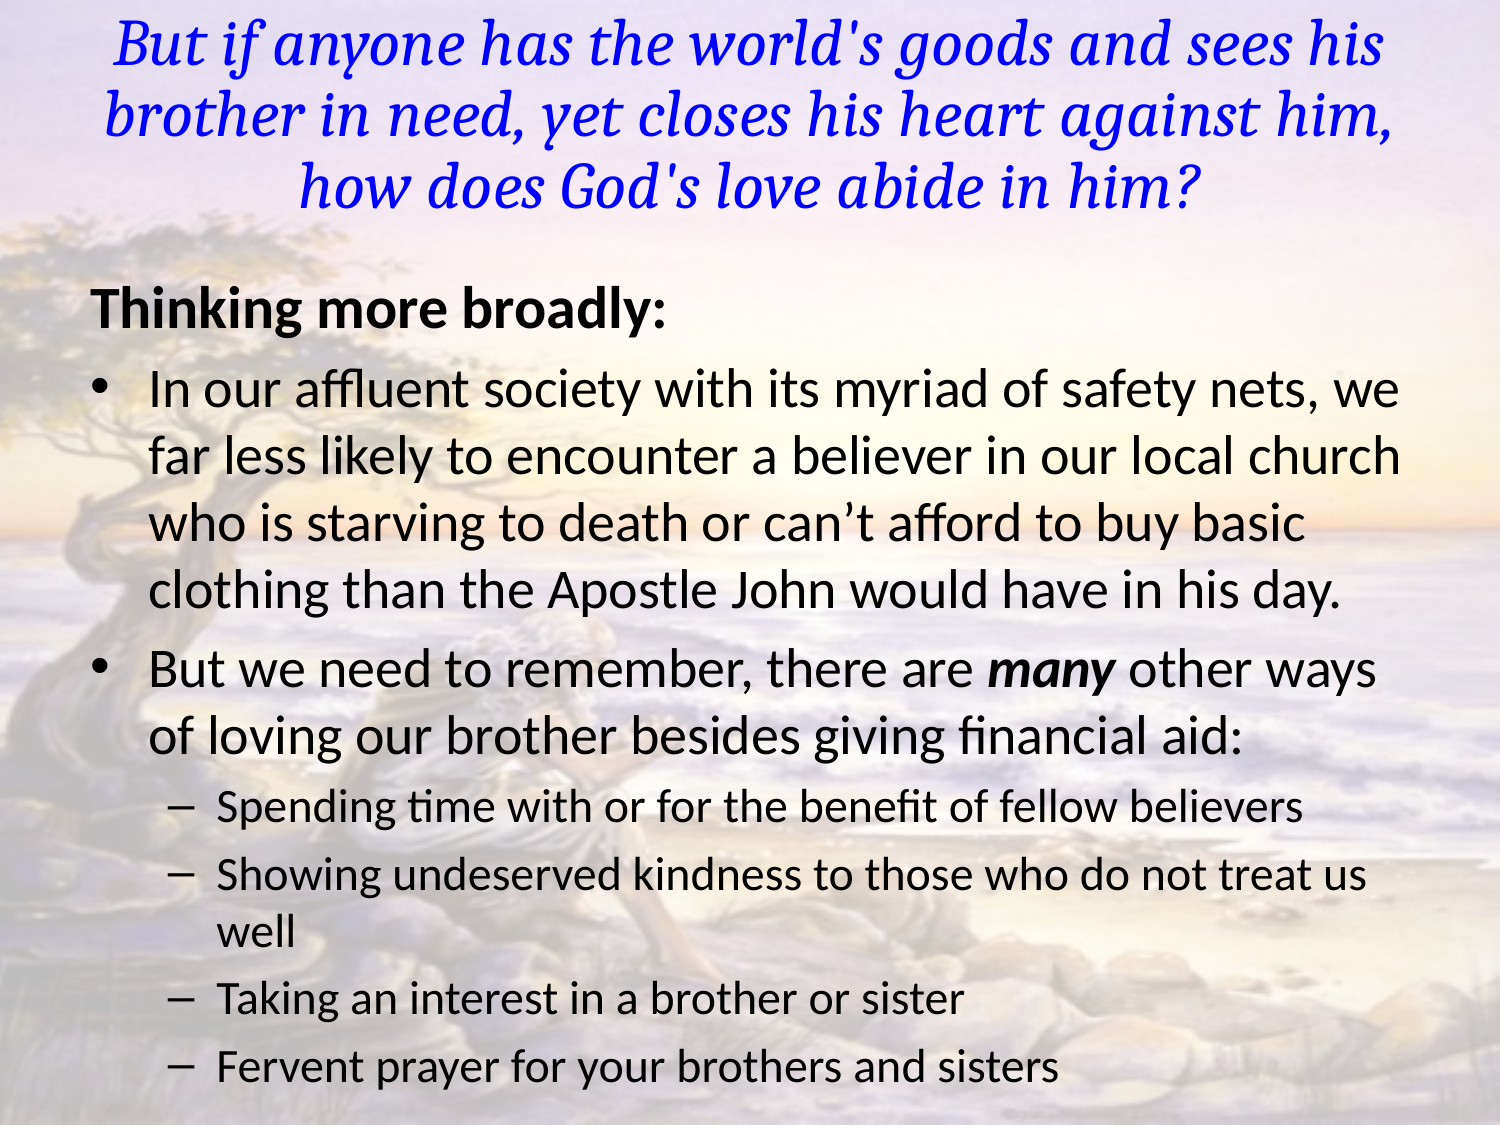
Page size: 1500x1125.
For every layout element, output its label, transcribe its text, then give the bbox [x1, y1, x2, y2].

list Thinking more broadly: In our affluent society with its myriad of safety nets, we far less likely to encounter a believer in our local church who is starving to death or can’t afford to buy basic clothing than the Apostle John would have in his day. But we need to remember, there are many other ways of loving our brother besides giving financial aid: Spending time with or for the benefit of fellow believers Showing undeserved kindness to those who do not treat us well Taking an interest in a brother or sister Fervent prayer for your brothers and sisters [75, 261, 1425, 1125]
title But if anyone has the world's goods and sees his brother in need, yet closes his heart against him, how does God's love abide in him? [75, 0, 1425, 219]
